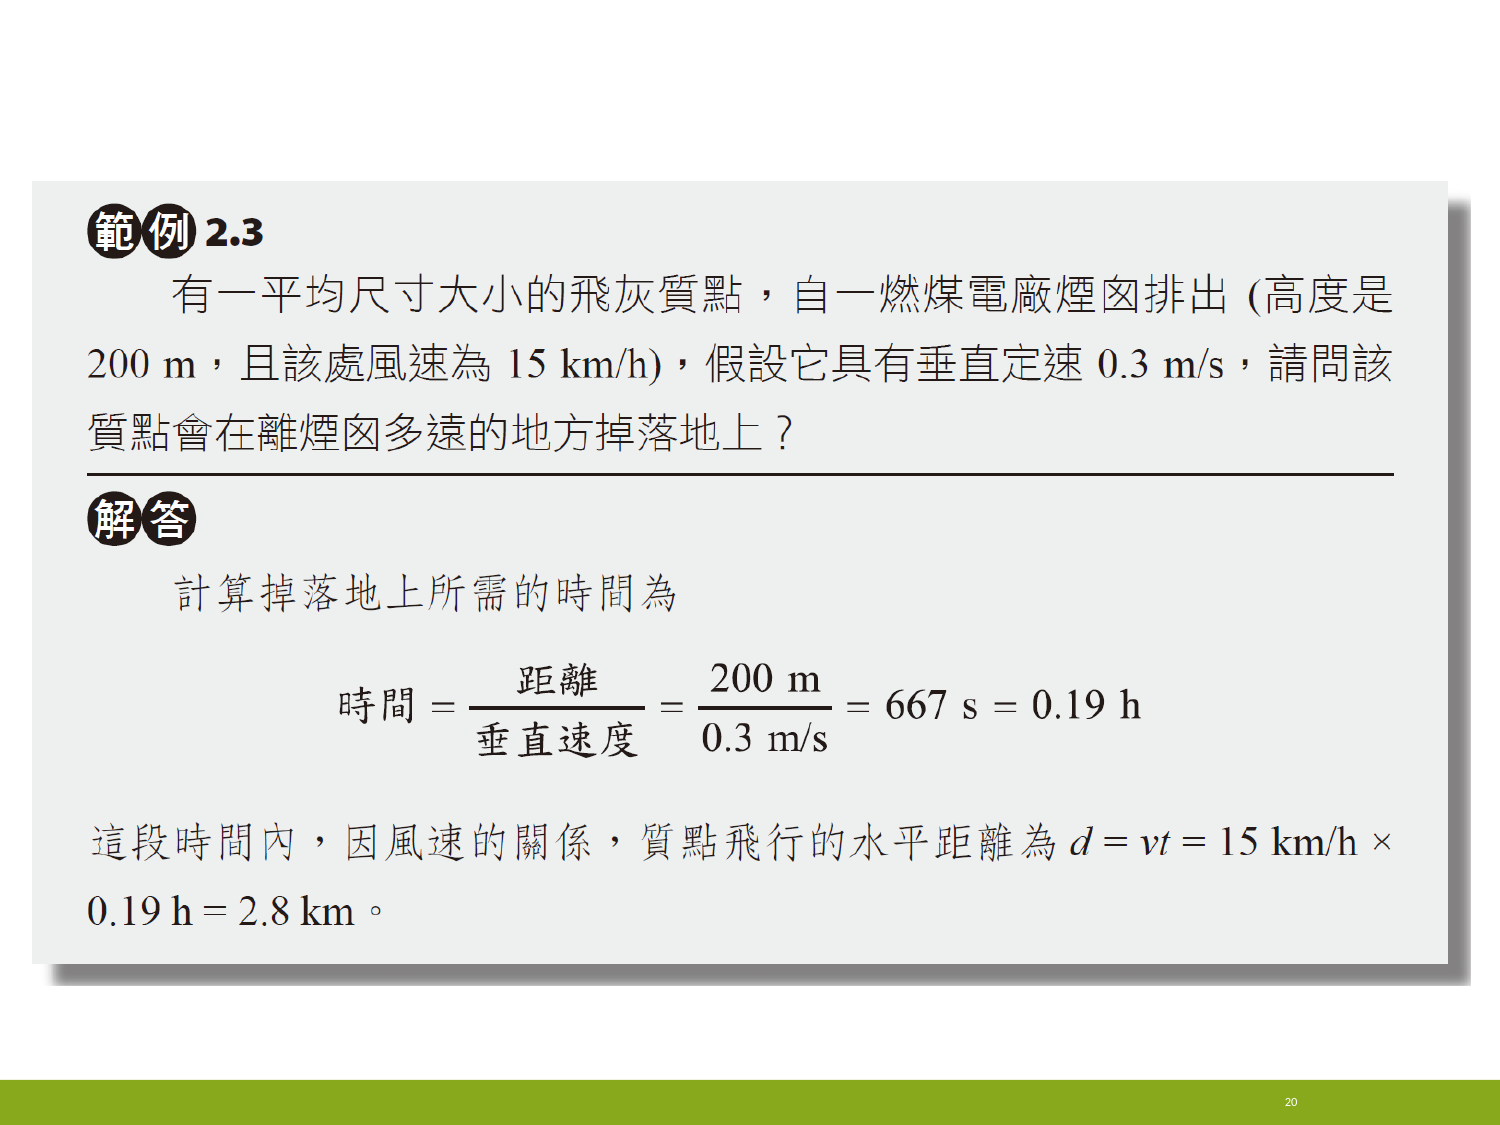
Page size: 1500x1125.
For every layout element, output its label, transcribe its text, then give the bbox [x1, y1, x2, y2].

slide_number 20 [1217, 1082, 1313, 1121]
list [29, 175, 1471, 986]
